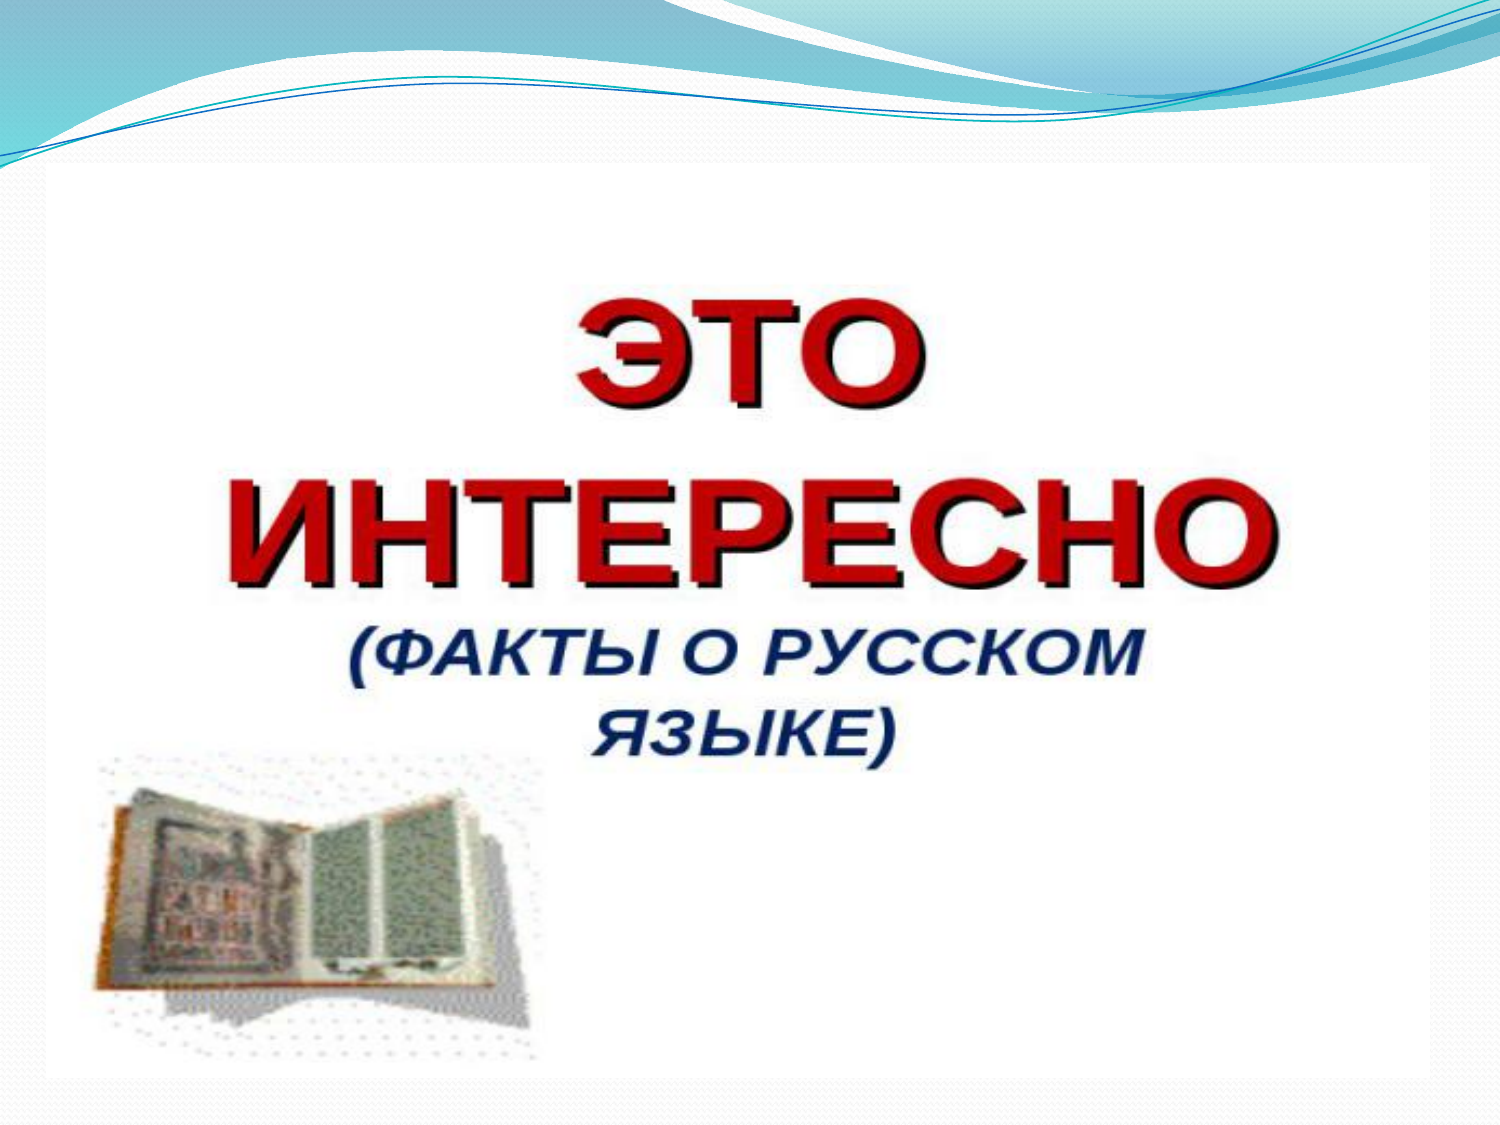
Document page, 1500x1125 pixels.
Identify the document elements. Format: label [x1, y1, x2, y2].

picture [46, 163, 1430, 1079]
